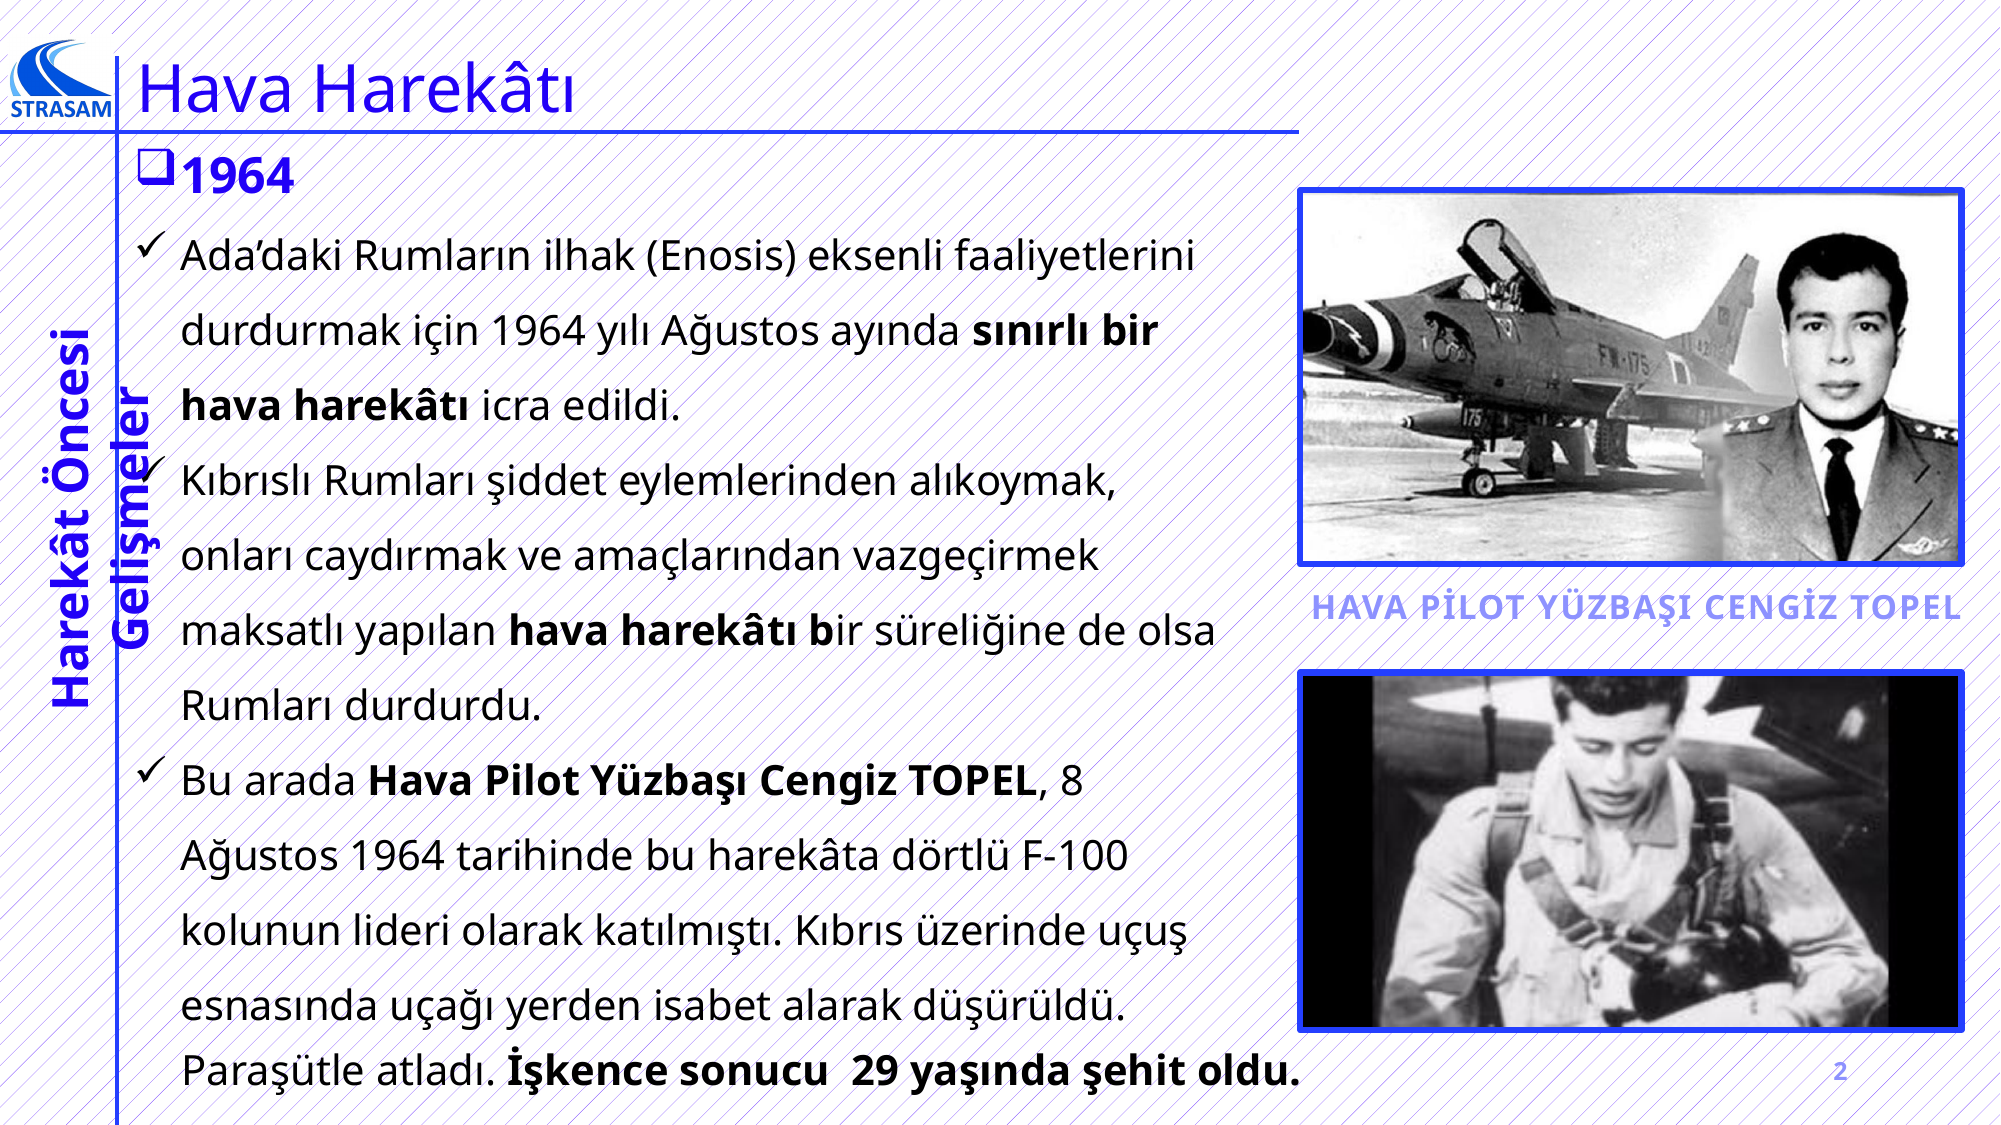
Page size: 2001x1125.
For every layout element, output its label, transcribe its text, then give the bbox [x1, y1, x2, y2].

text_box Hava Harekâtı [121, 47, 1383, 150]
text_box Paraşütle atladı. İşkence sonucu 29 yaşında şehit oldu. [166, 1036, 1429, 1102]
picture [1303, 193, 1959, 562]
footer Hava pilot yüzbaşı cengiz topel [1282, 555, 1991, 657]
text_box Harekât Öncesi Gelişmeler [31, 181, 92, 857]
slide_number 2 [1412, 1042, 1863, 1103]
text_box 1964 Ada’daki Rumların ilhak (Enosis) eksenli faaliyetlerini durdurmak için 1964 yılı Ağustos ayında sınırlı bir hava harekâtı icra edildi. Kıbrıslı Rumları şiddet eylemlerinden alıkoymak, onları caydırmak ve amaçlarından vazgeçirmek maksatlı yapılan hava harekâtı bir süreliğine de olsa Rumları durdurdu. Bu arada Hava Pilot Yüzbaşı Cengiz TOPEL, 8 Ağustos 1964 tarihinde bu harekâta dörtlü F-100 kolunun lideri olarak katılmıştı. Kıbrıs üzerinde uçuş esnasında uçağı yerden isabet alarak düşürüldü. [119, 136, 1251, 1037]
picture [7, 34, 114, 122]
picture [1303, 675, 1959, 1028]
